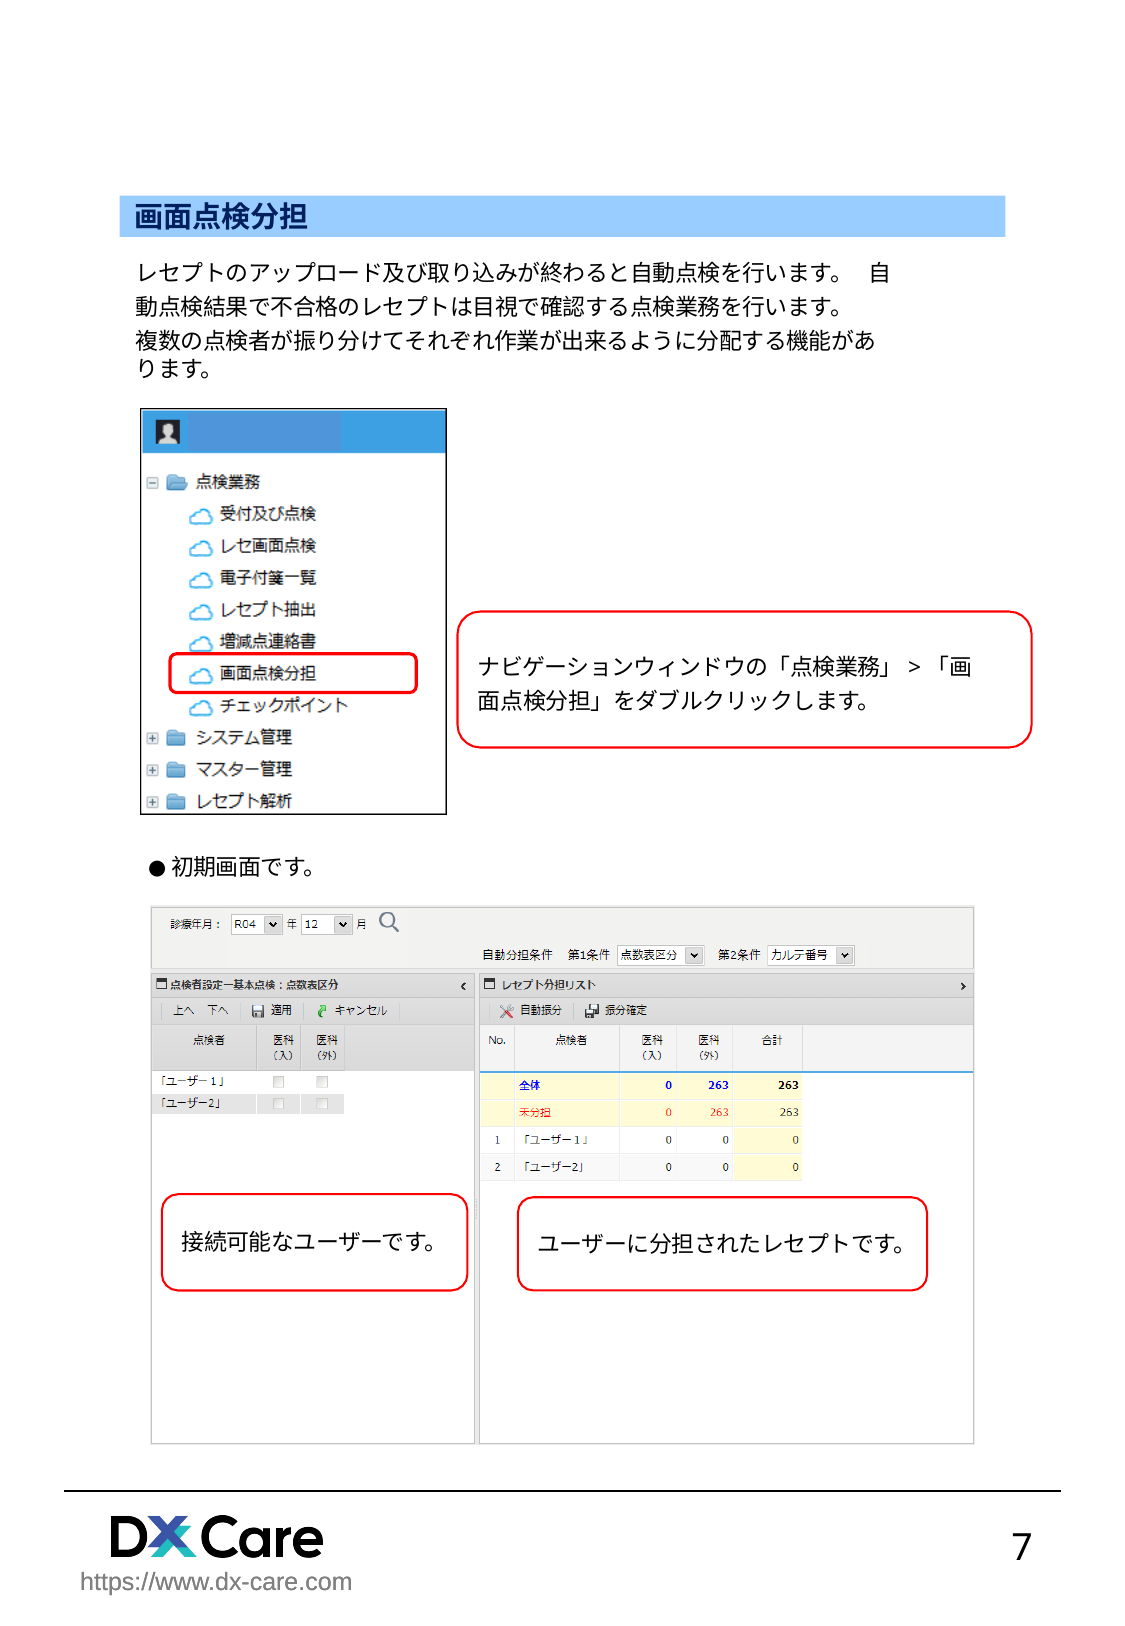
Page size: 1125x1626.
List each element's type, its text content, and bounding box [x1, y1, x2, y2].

text_box ナビゲーションウィンドウの「点検業務」>「画面点検分担」をダブルクリックします。 [475, 643, 996, 714]
text_box レセプトのアップロード及び取り込みが終わると自動点検を行います。 自動点検結果で不合格のレセプトは目視で確認する点検業務を行います。 複数の点検者が振り分けてそれぞれ作業が出来るように分配する機能があります。 [133, 249, 986, 382]
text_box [139, 407, 447, 816]
text_box 画面点検分担 [118, 194, 1007, 238]
text_box [457, 611, 1032, 748]
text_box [516, 1195, 929, 1293]
text_box 初期画面です。 [146, 850, 334, 881]
picture [111, 1515, 323, 1558]
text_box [149, 905, 976, 1446]
slide_number 150 [794, 1515, 1048, 1602]
